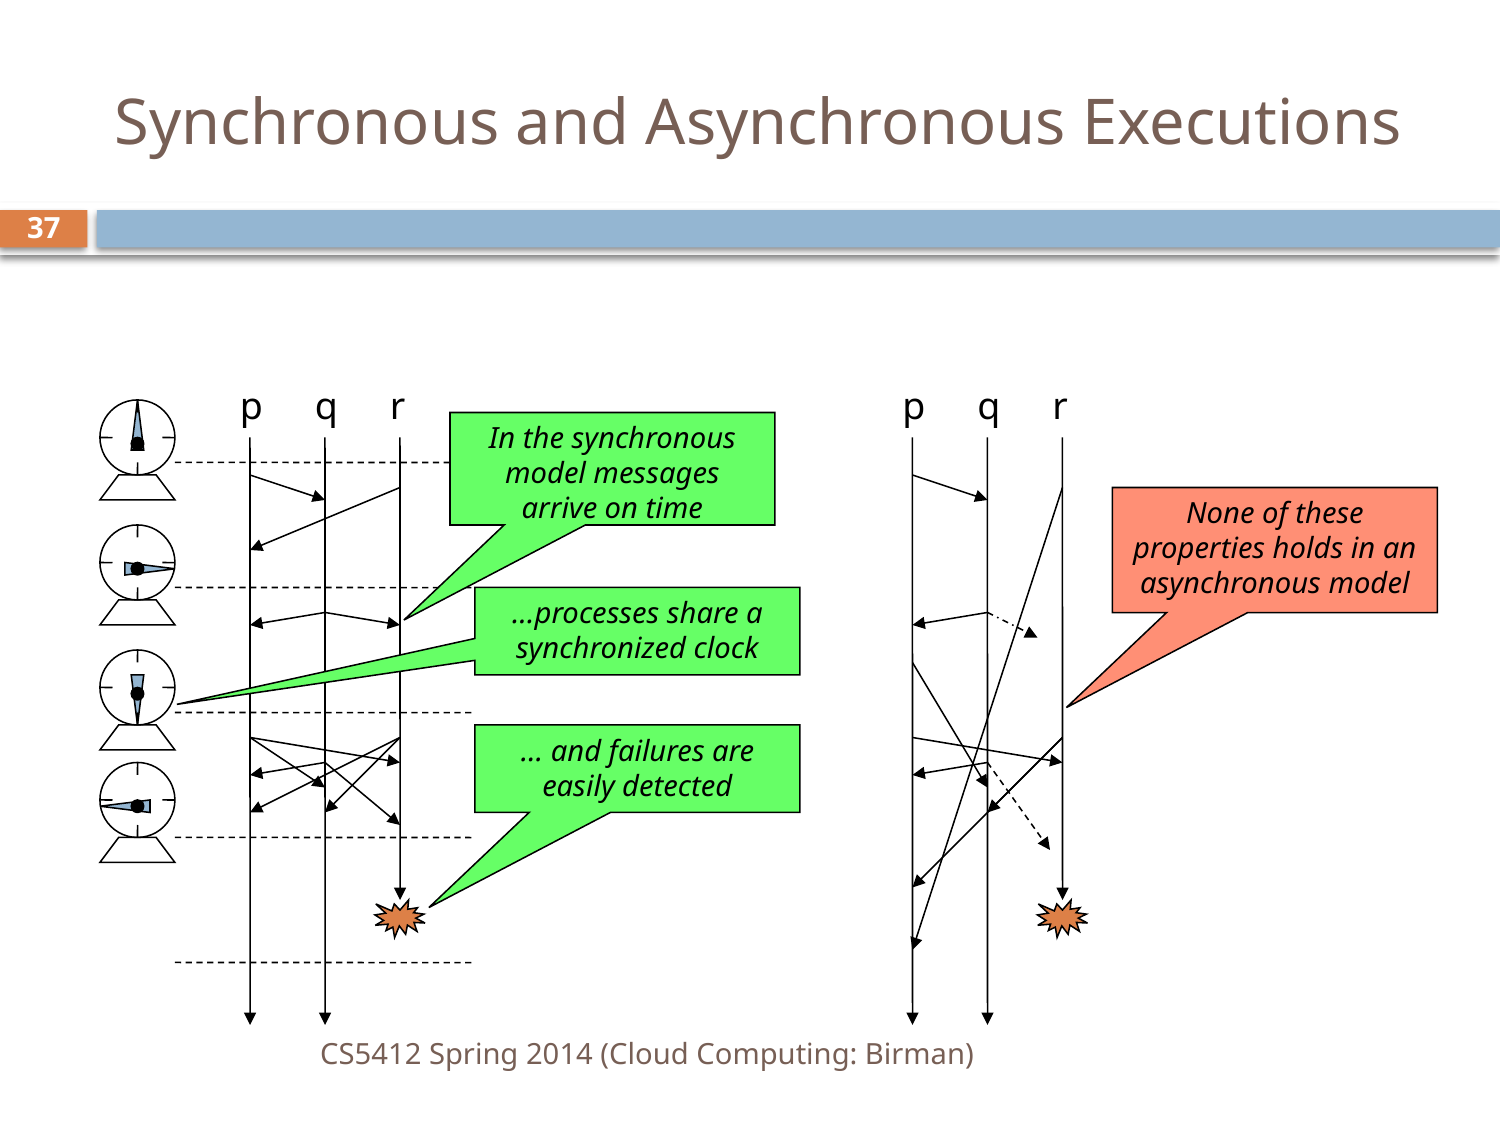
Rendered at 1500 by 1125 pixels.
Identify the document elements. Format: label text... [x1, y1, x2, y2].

text_box [912, 812, 988, 888]
text_box [981, 814, 994, 1024]
text_box p [887, 374, 938, 435]
footer CS5412 Spring 2014 (Cloud Computing: Birman) [99, 1024, 990, 1085]
text_box r [375, 374, 425, 435]
text_box In the synchronous model messages arrive on time [403, 412, 775, 621]
text_box [131, 687, 144, 700]
text_box [249, 487, 401, 551]
text_box [987, 737, 1063, 813]
text_box [99, 724, 175, 750]
text_box [131, 562, 144, 575]
text_box [910, 859, 943, 950]
text_box [99, 837, 175, 863]
text_box [393, 838, 407, 901]
text_box None of these properties holds in an asynchronous model [1066, 487, 1438, 708]
text_box q [962, 374, 1013, 435]
text_box [1056, 763, 1069, 901]
text_box [318, 963, 332, 1024]
text_box [243, 813, 257, 1024]
text_box [1037, 900, 1088, 938]
text_box [132, 403, 143, 439]
text_box [99, 599, 175, 625]
text_box [99, 649, 175, 724]
text_box [124, 562, 134, 576]
text_box [353, 785, 400, 826]
text_box [131, 437, 144, 450]
text_box [249, 612, 324, 630]
text_box [131, 674, 144, 689]
text_box [906, 950, 919, 1024]
text_box [134, 700, 141, 722]
slide_number 37 [0, 208, 88, 249]
text_box [379, 754, 400, 767]
title Synchronous and Asynchronous Executions [99, 37, 1438, 200]
text_box [1037, 834, 1051, 850]
text_box [99, 524, 175, 599]
text_box [324, 612, 400, 630]
text_box [99, 399, 175, 474]
text_box [912, 662, 988, 788]
text_box q [300, 374, 350, 435]
text_box [141, 799, 151, 813]
text_box [99, 802, 132, 811]
text_box [99, 762, 175, 837]
text_box [912, 764, 973, 780]
text_box [99, 474, 175, 500]
text_box …processes share a synchronized clock [176, 587, 800, 705]
text_box [249, 780, 313, 813]
text_box [249, 737, 325, 788]
text_box [1042, 754, 1063, 767]
text_box [375, 900, 426, 938]
text_box [131, 799, 144, 813]
text_box p [225, 374, 275, 435]
text_box [249, 766, 294, 780]
text_box [1018, 626, 1038, 638]
text_box [143, 564, 175, 573]
text_box [324, 737, 401, 813]
text_box [249, 474, 325, 502]
text_box r [1037, 374, 1088, 435]
text_box … and failures are easily detected [428, 724, 800, 908]
text_box [912, 612, 987, 630]
text_box [912, 474, 988, 502]
